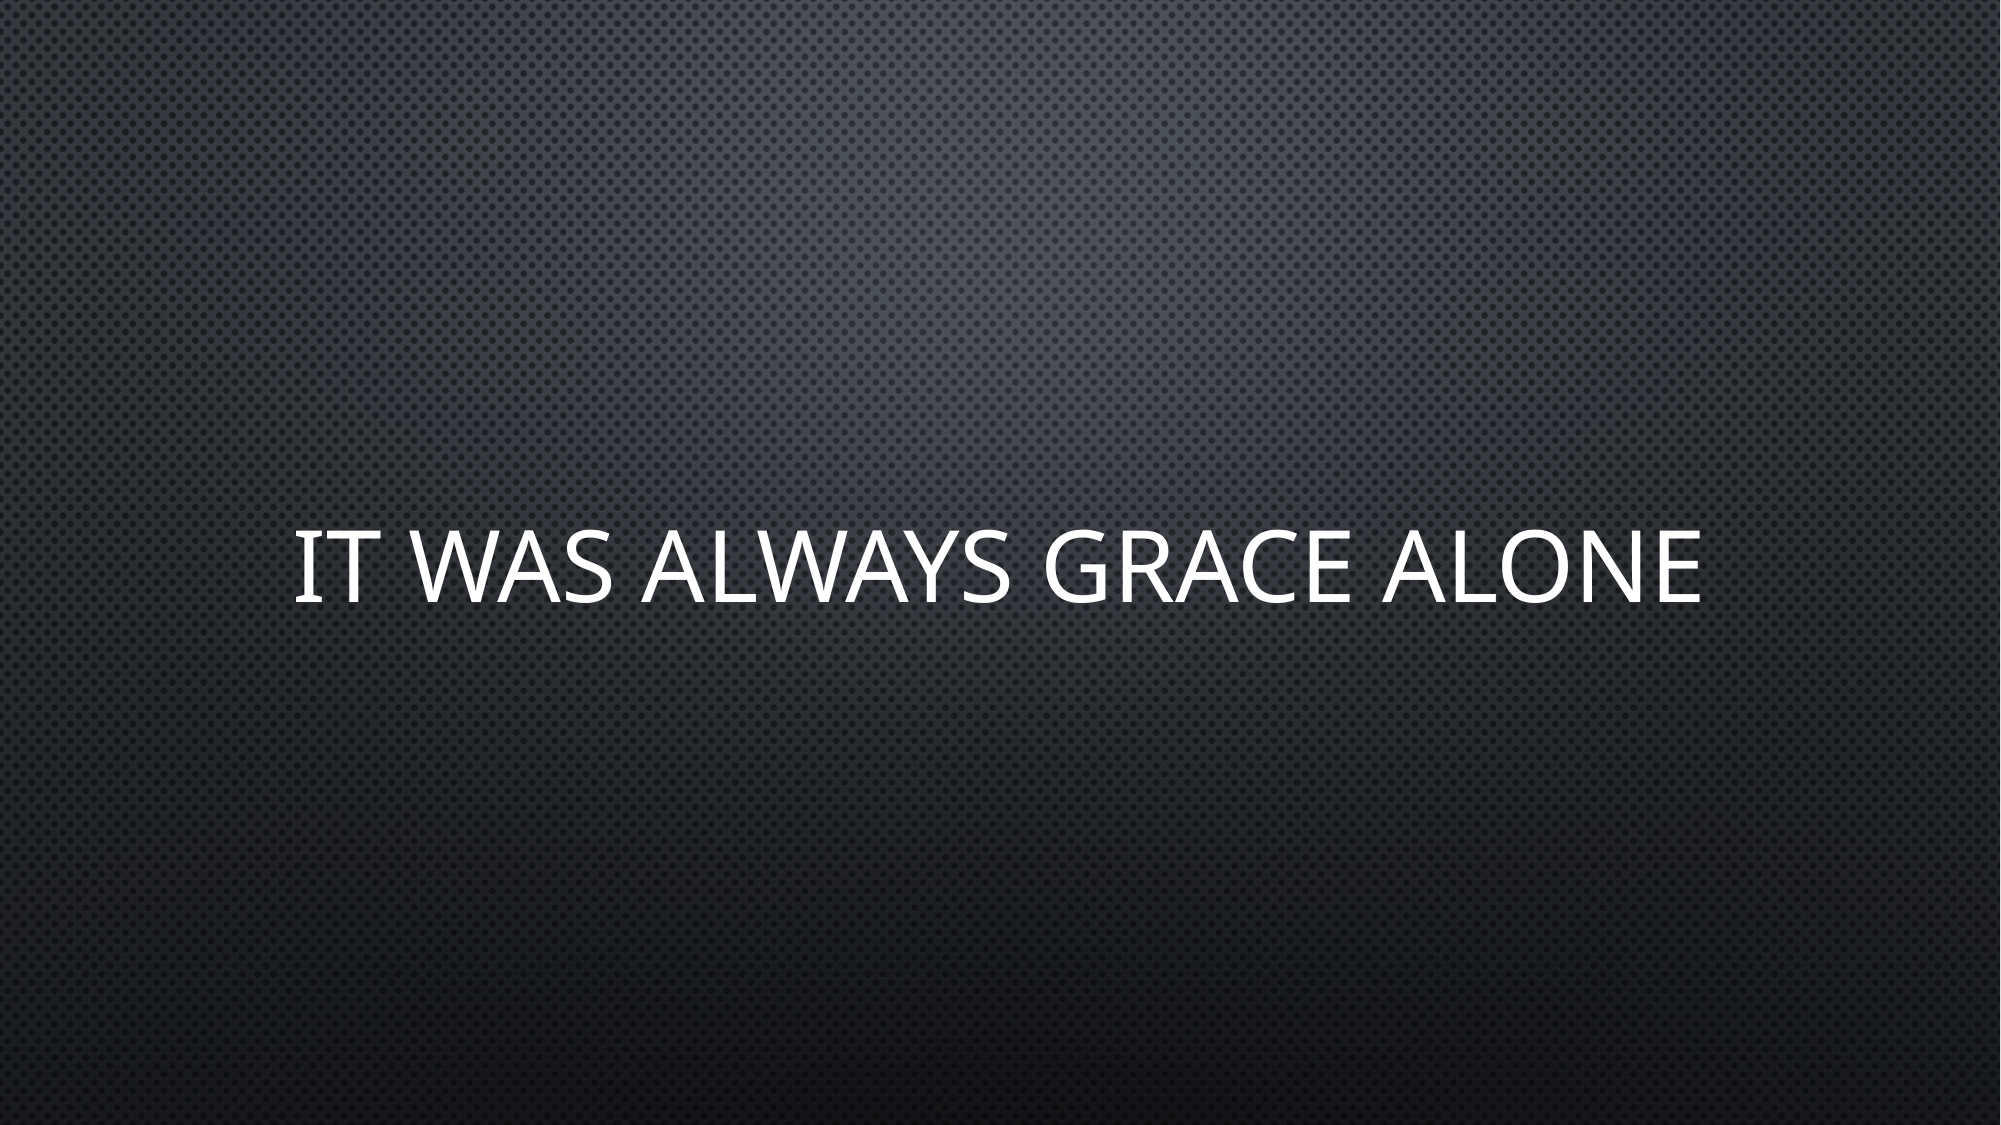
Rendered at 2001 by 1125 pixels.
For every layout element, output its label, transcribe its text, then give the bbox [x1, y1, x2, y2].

title It was always grace alone [187, 406, 1813, 719]
